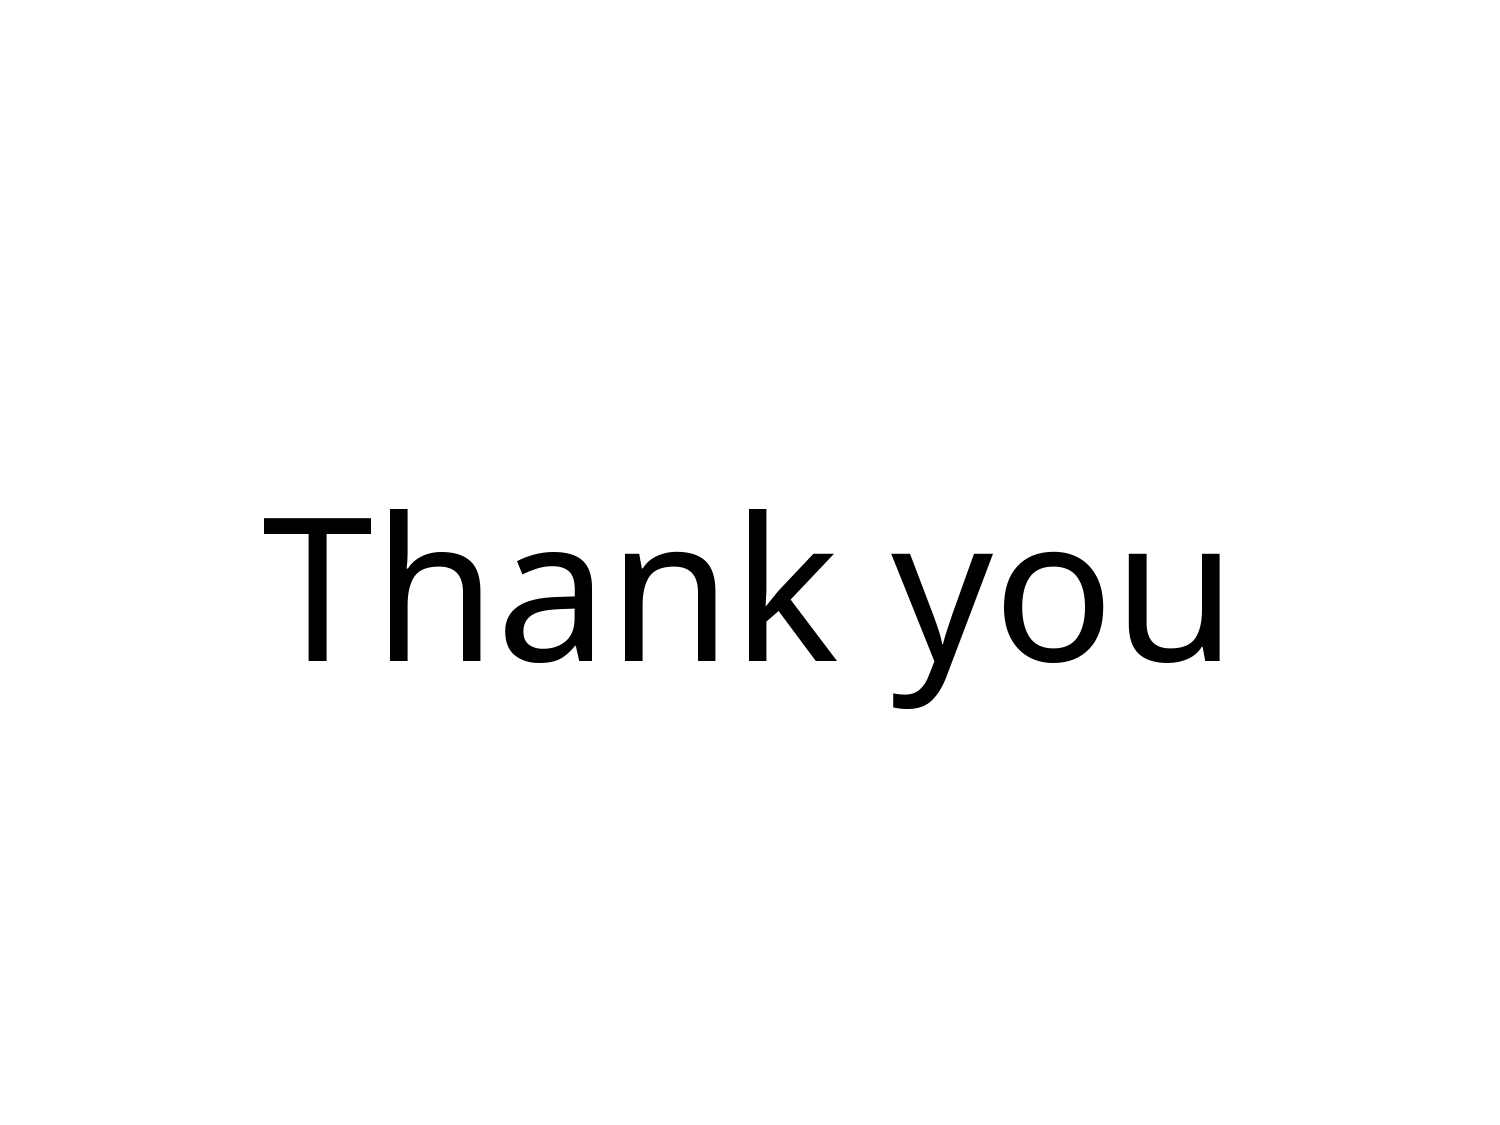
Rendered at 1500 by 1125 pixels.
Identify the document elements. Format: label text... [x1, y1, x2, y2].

title Thank you [75, 425, 1425, 738]
